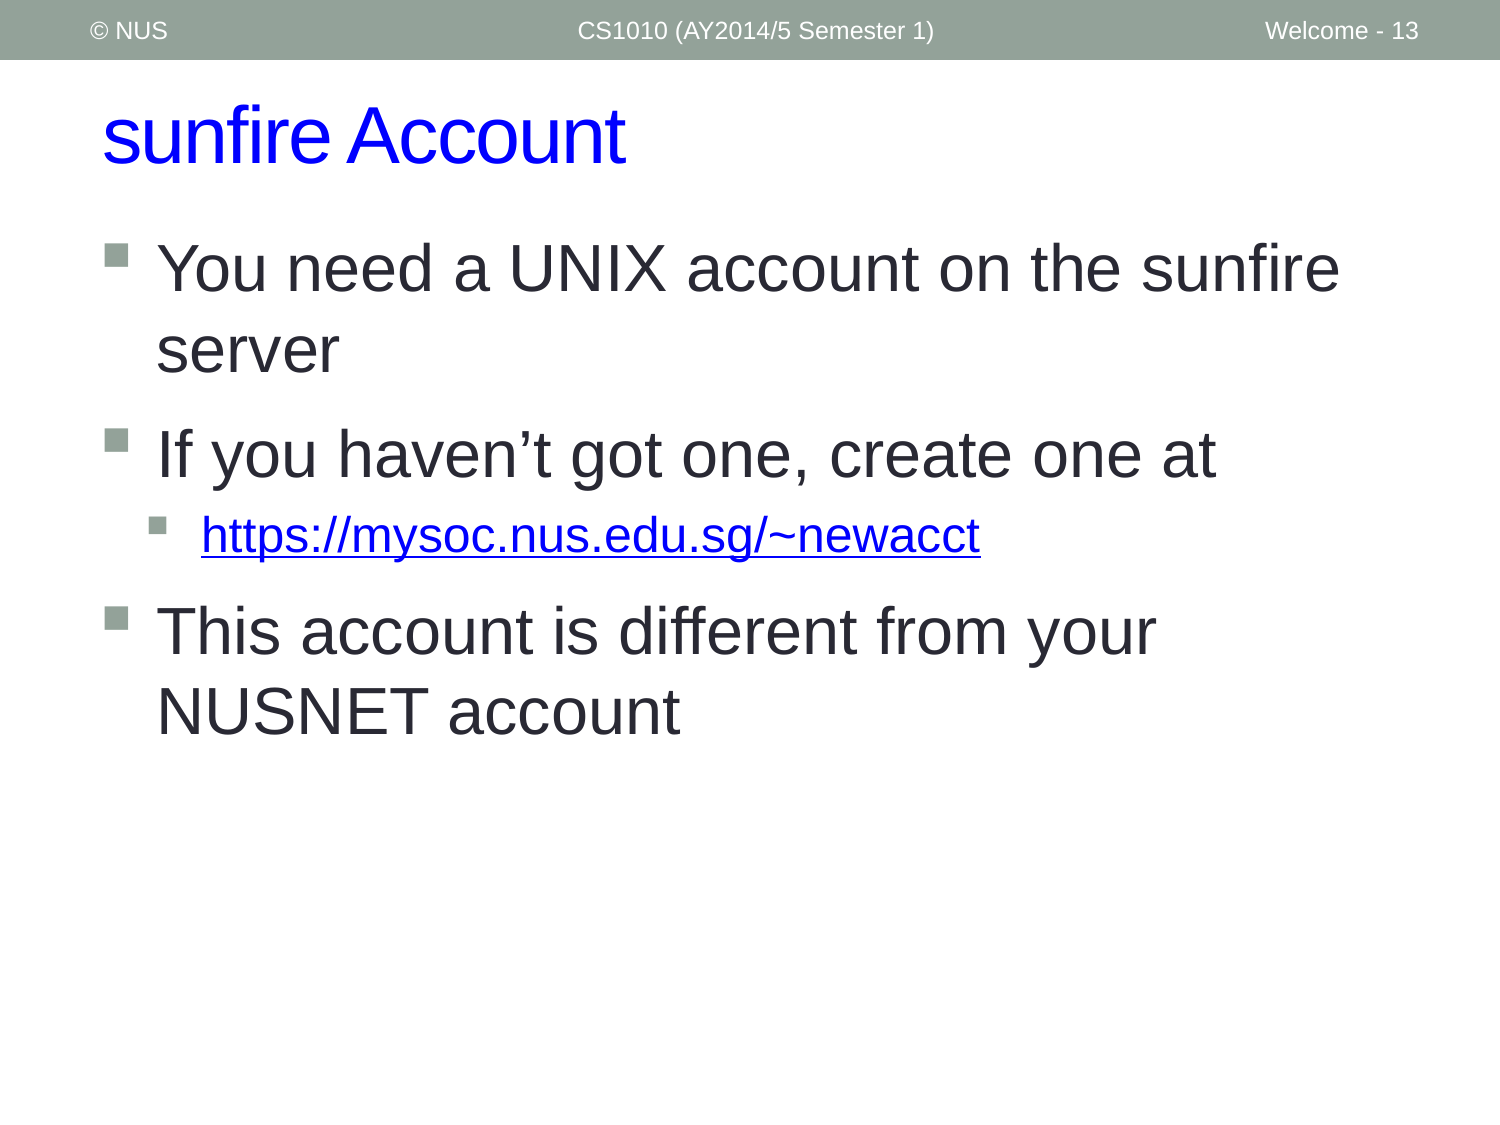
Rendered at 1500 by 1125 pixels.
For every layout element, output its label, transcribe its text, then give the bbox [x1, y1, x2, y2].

text_box You need a UNIX account on the sunfire server If you haven’t got one, create one at https://mysoc.nus.edu.sg/~newacct This account is different from your NUSNET account [83, 217, 1372, 885]
slide_number © NUS [75, 3, 550, 57]
slide_number Welcome - 13 [1250, 3, 1440, 57]
title sunfire Account [87, 75, 1425, 188]
footer CS1010 (AY2014/5 Semester 1) [562, 3, 1238, 57]
